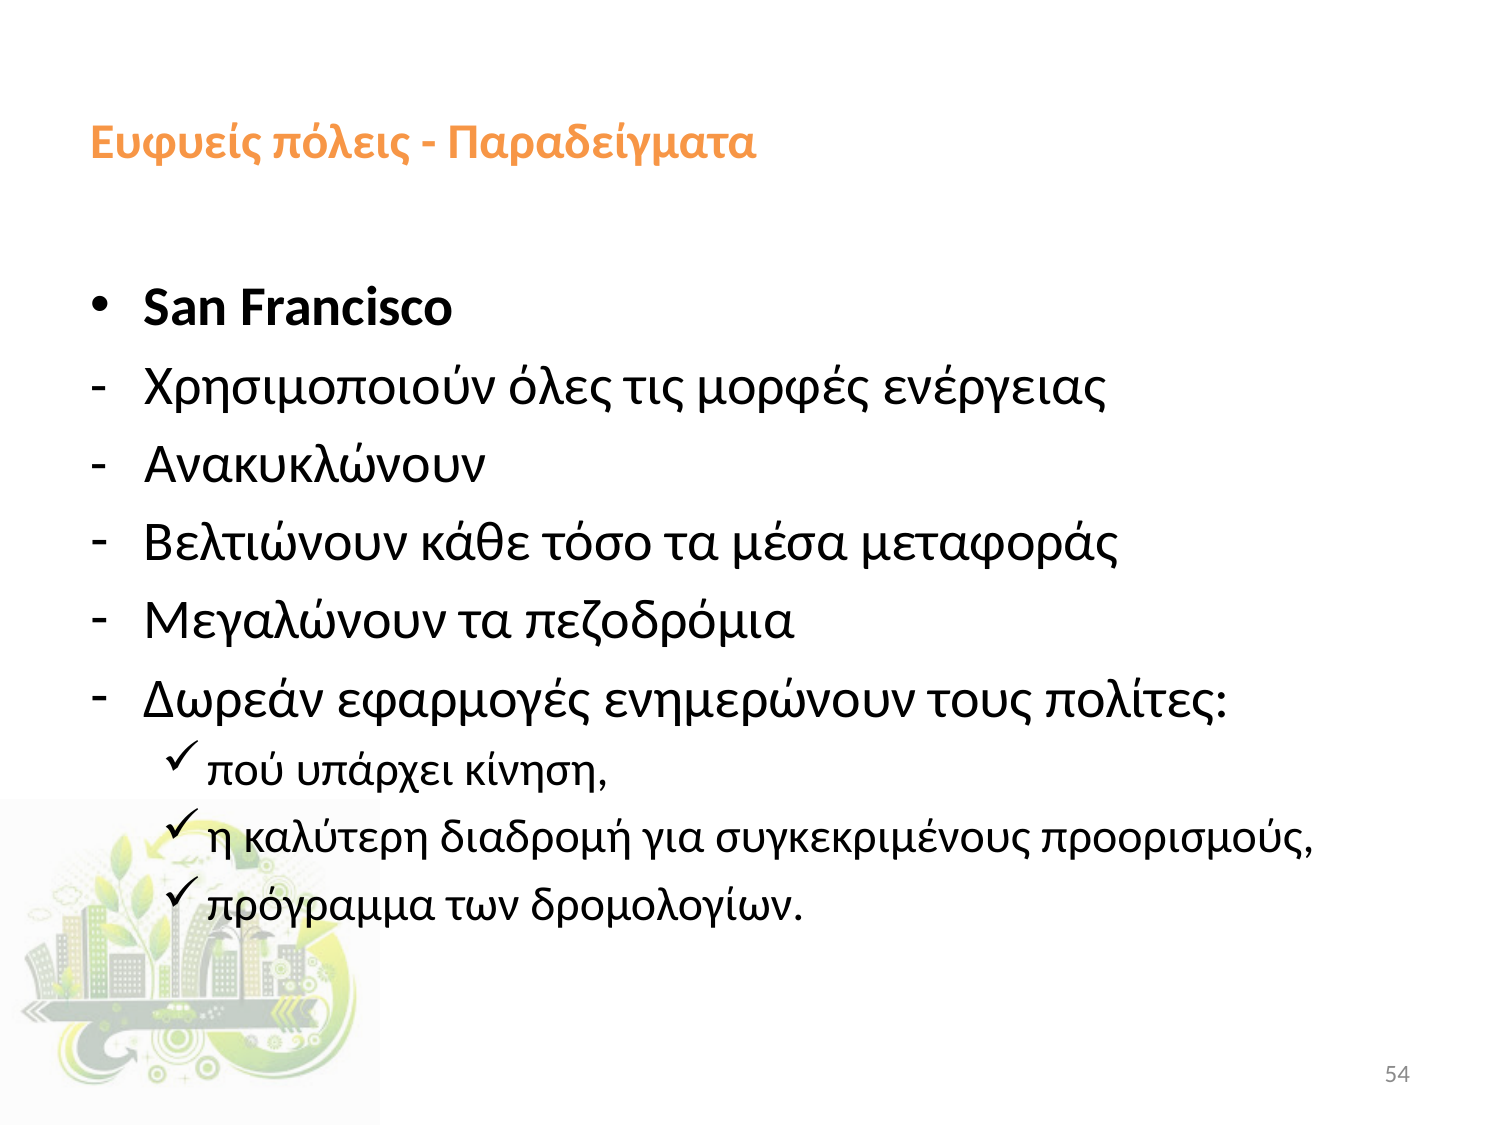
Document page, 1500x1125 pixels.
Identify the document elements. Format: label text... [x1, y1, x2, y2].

list San Francisco - Χρησιμοποιούν όλες τις μορφές ενέργειας - Ανακυκλώνουν Βελτιώνουν κάθε τόσο τα μέσα μεταφοράς Μεγαλώνουν τα πεζοδρόμια Δωρεάν εφαρμογές ενημερώνουν τους πολίτες: πού υπάρχει κίνηση, η καλύτερη διαδρομή για συγκεκριμένους προορισμούς, πρόγραμμα των δρομολογίων. [75, 262, 1425, 1005]
title Ευφυείς πόλεις - Παραδείγματα [75, 45, 1425, 233]
slide_number 54 [1074, 1042, 1425, 1103]
picture [0, 799, 380, 1125]
